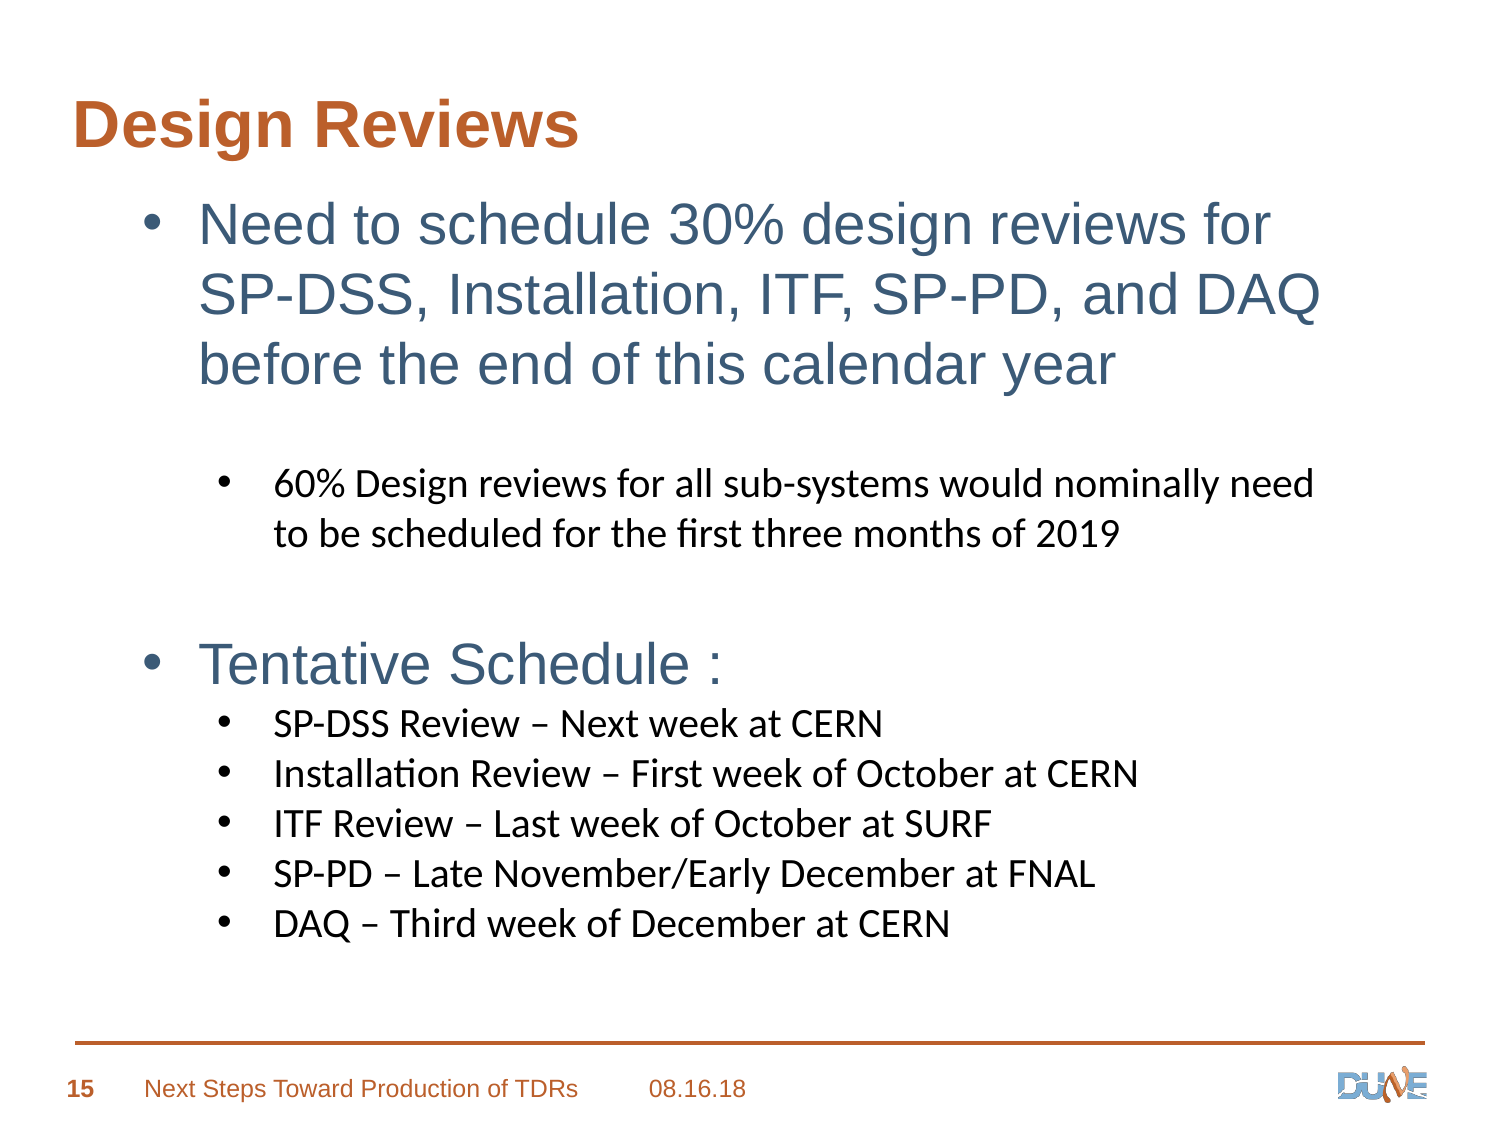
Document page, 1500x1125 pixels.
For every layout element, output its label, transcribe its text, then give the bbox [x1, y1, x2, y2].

picture [1338, 1066, 1427, 1103]
list Need to schedule 30% design reviews for SP-DSS, Installation, ITF, SP-PD, and DAQ before the end of this calendar year 60% Design reviews for all sub-systems would nominally need to be scheduled for the first three months of 2019 Tentative Schedule : SP-DSS Review – Next week at CERN Installation Review – First week of October at CERN ITF Review – Last week of October at SURF SP-PD – Late November/Early December at FNAL DAQ – Third week of December at CERN [142, 185, 1338, 964]
slide_number 15 [39, 1072, 95, 1103]
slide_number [646, 1072, 966, 1103]
title Design Reviews [72, 81, 1428, 162]
footer Next Steps Toward Production of TDRs [142, 1072, 600, 1103]
